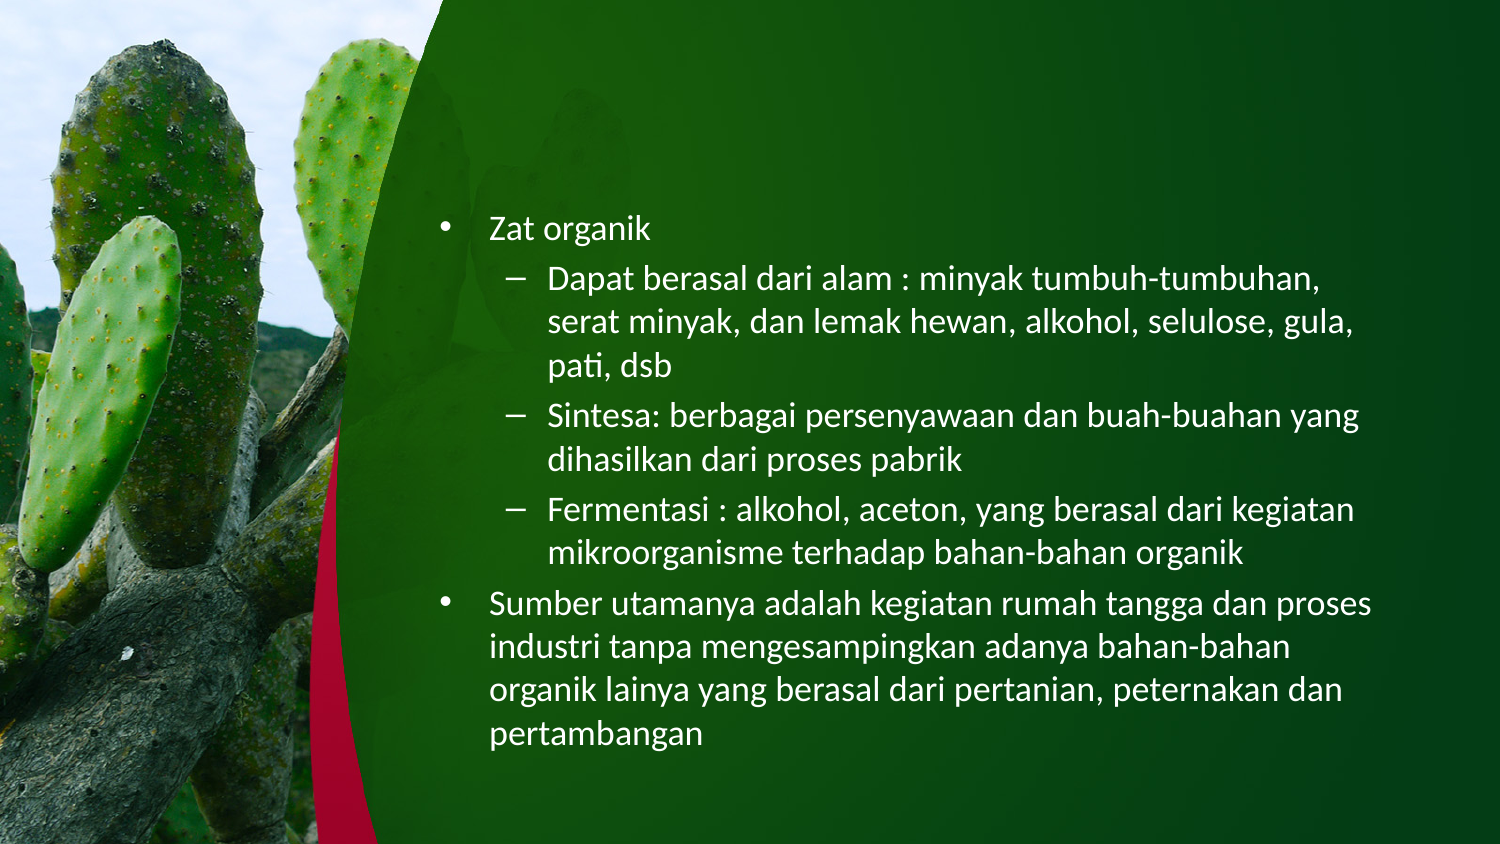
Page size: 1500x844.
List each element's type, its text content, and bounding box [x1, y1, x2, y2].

list Zat organik Dapat berasal dari alam : minyak tumbuh-tumbuhan, serat minyak, dan lemak hewan, alkohol, selulose, gula, pati, dsb Sintesa: berbagai persenyawaan dan buah-buahan yang dihasilkan dari proses pabrik Fermentasi : alkohol, aceton, yang berasal dari kegiatan mikroorganisme terhadap bahan-bahan organik Sumber utamanya adalah kegiatan rumah tangga dan proses industri tanpa mengesampingkan adanya bahan-bahan organik lainya yang berasal dari pertanian, peternakan dan pertambangan [424, 196, 1402, 773]
picture [0, 0, 1500, 844]
